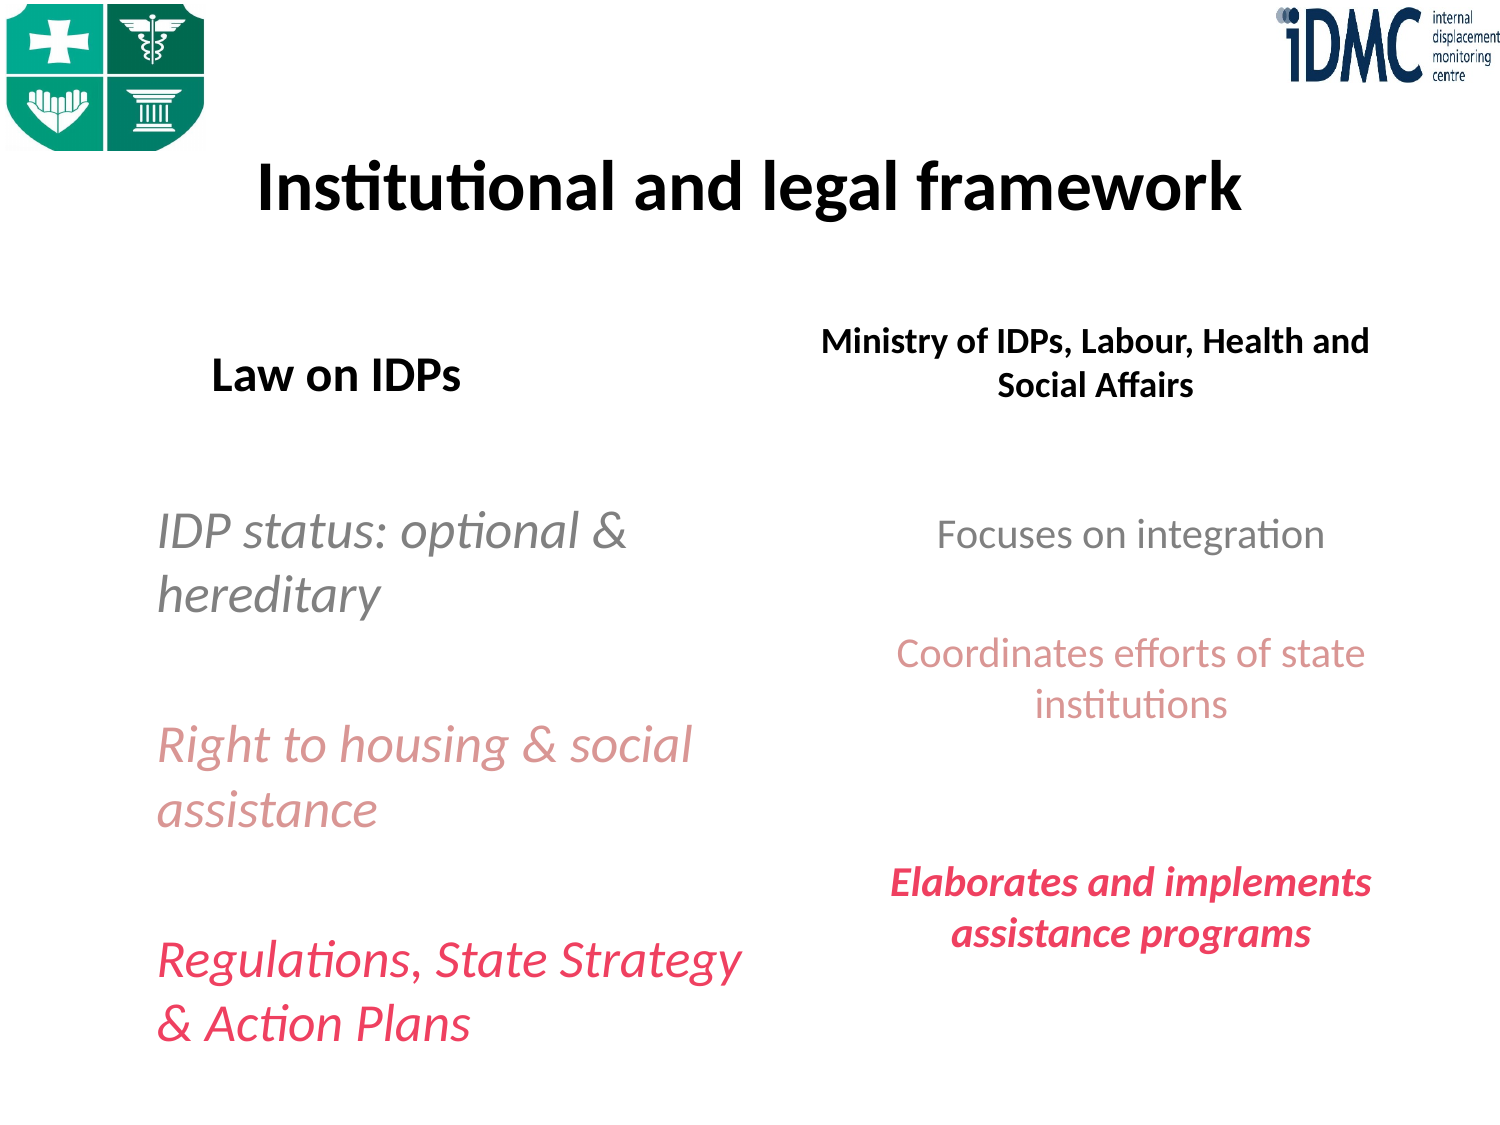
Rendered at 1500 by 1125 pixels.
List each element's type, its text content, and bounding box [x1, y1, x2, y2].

picture [4, 4, 206, 151]
list Ministry of IDPs, Labour, Health and Social Affairs [764, 307, 1428, 412]
picture [1275, 7, 1500, 83]
list Law on IDPs [5, 304, 669, 410]
title Institutional and legal framework [75, 45, 1425, 233]
list Focuses on integration Coordinates efforts of state institutions Elaborates and implements assistance programs [805, 412, 1463, 1061]
list IDP status: optional & hereditary Right to housing & social assistance Regulations, State Strategy & Action Plans [141, 412, 805, 1061]
